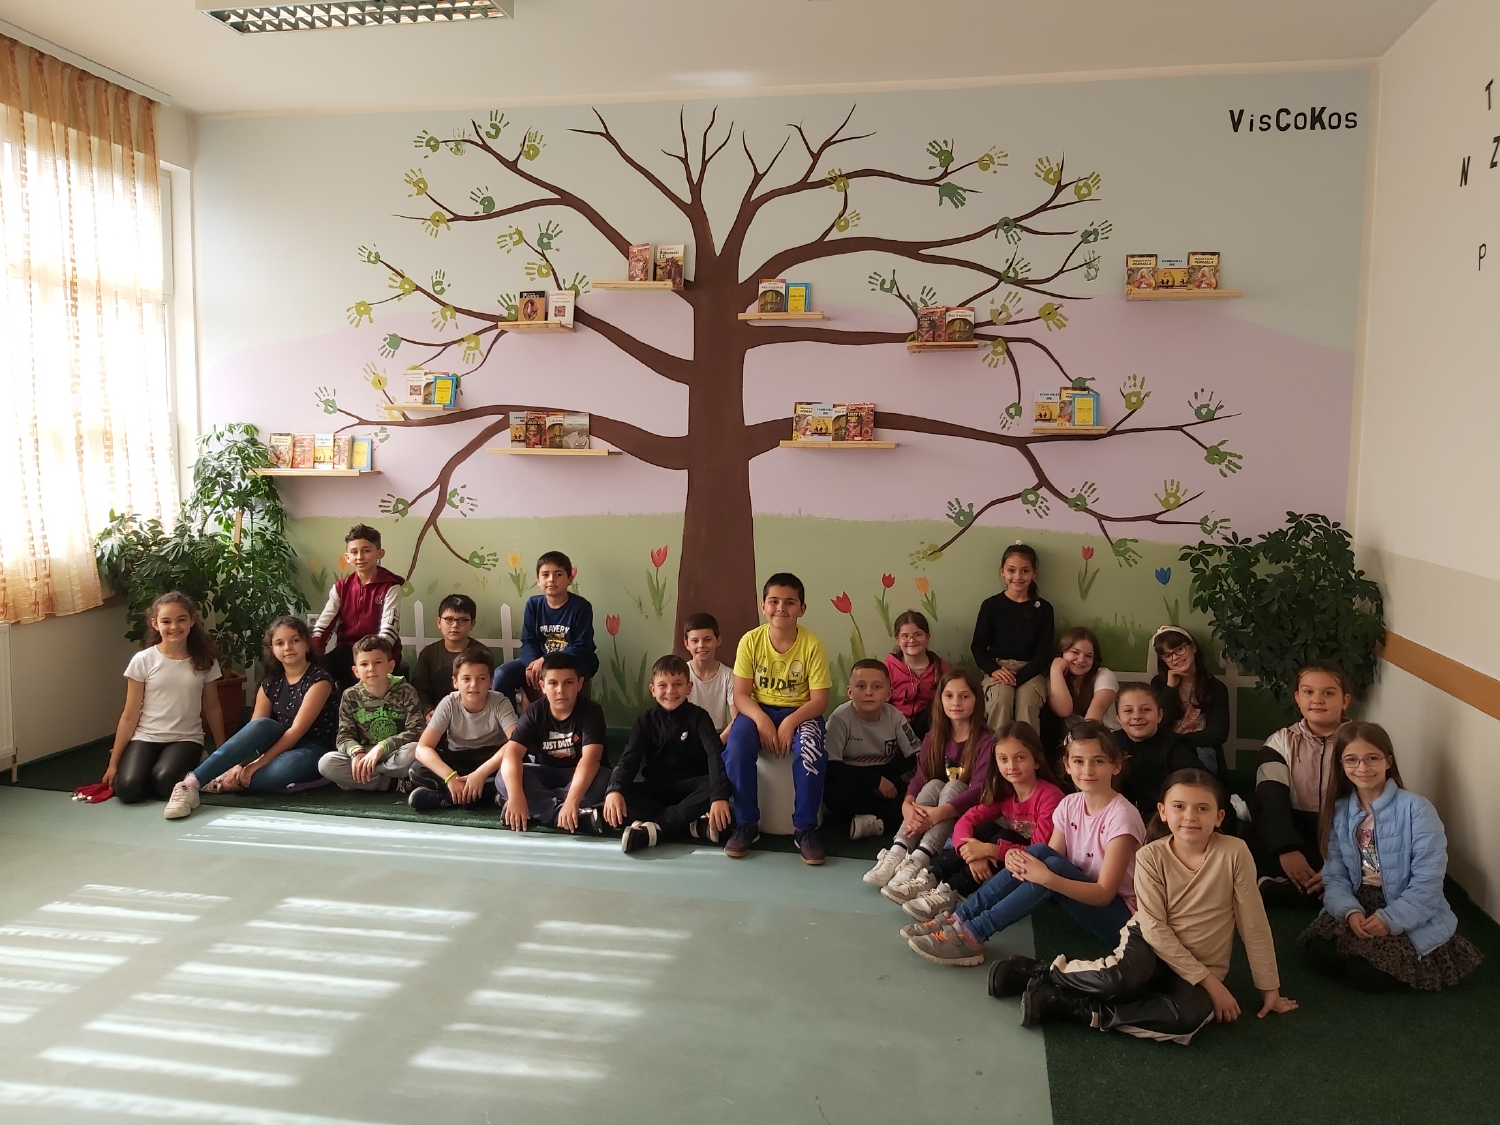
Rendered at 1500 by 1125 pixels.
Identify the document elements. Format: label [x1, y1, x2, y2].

list [0, 0, 1500, 1125]
